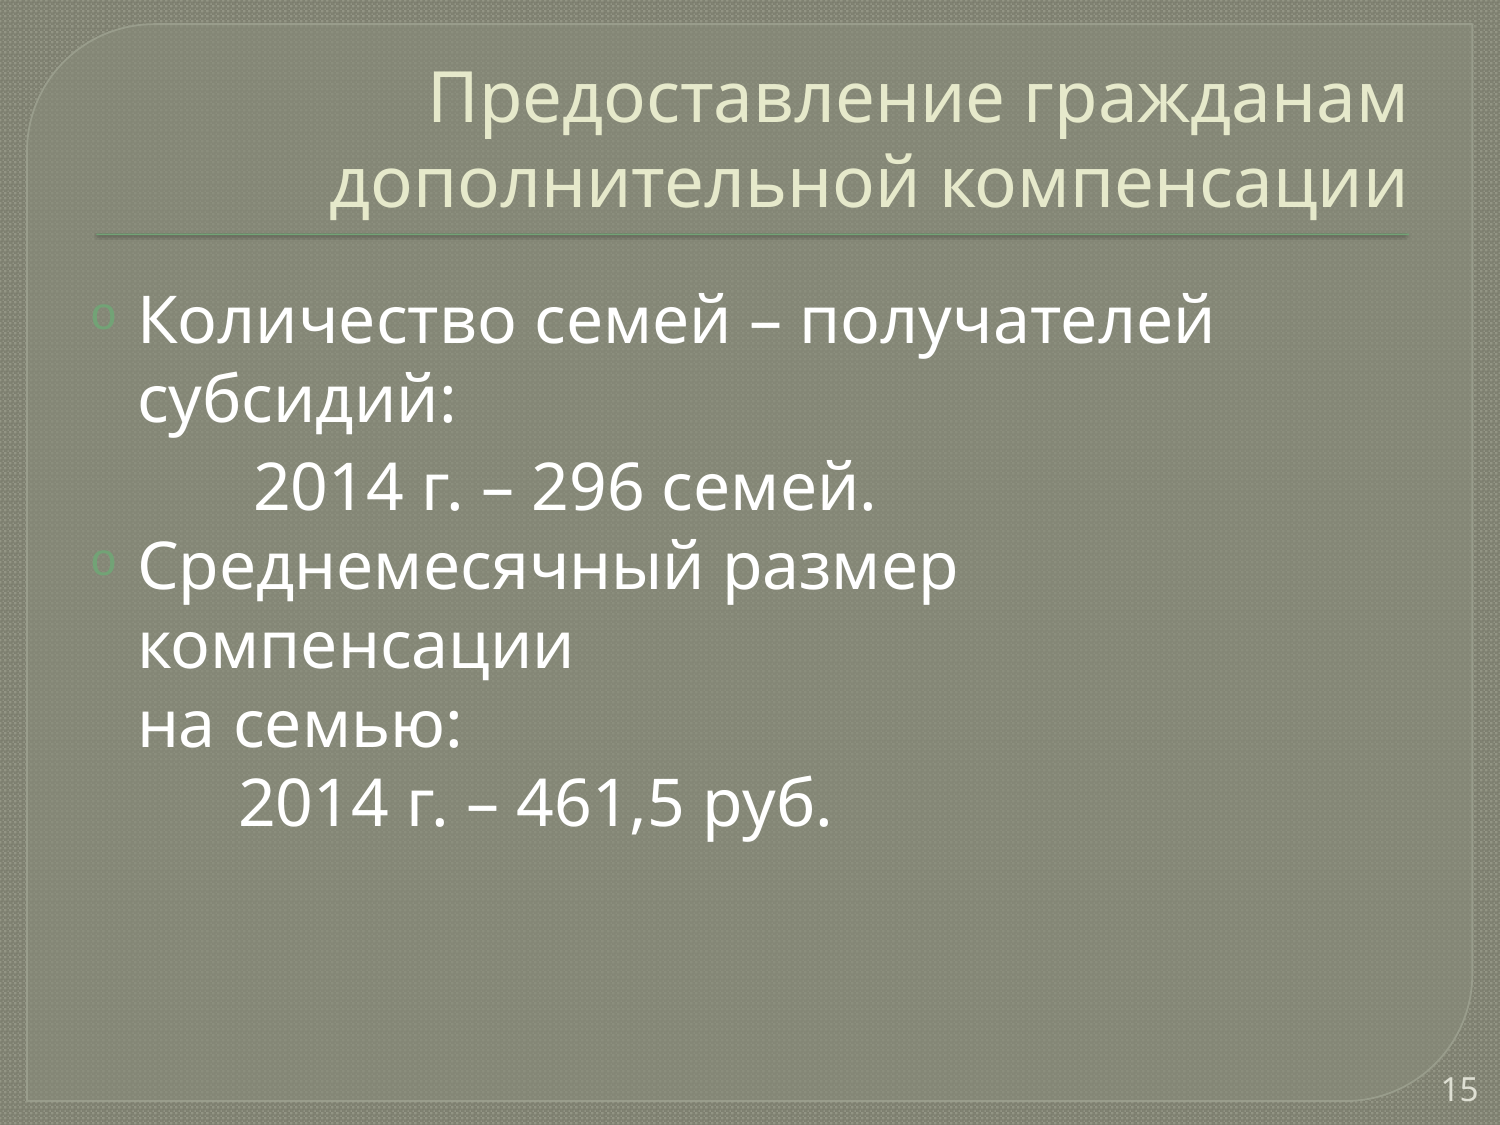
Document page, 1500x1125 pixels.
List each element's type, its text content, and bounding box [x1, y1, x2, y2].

slide_number 15 [1417, 1068, 1494, 1114]
title Предоставление гражданам дополнительной компенсации [75, 41, 1425, 230]
list Количество семей – получателей субсидий: 2014 г. – 296 семей. Среднемесячный размер компенсации на семью: 2014 г. – 461,5 руб. [75, 270, 1425, 1013]
